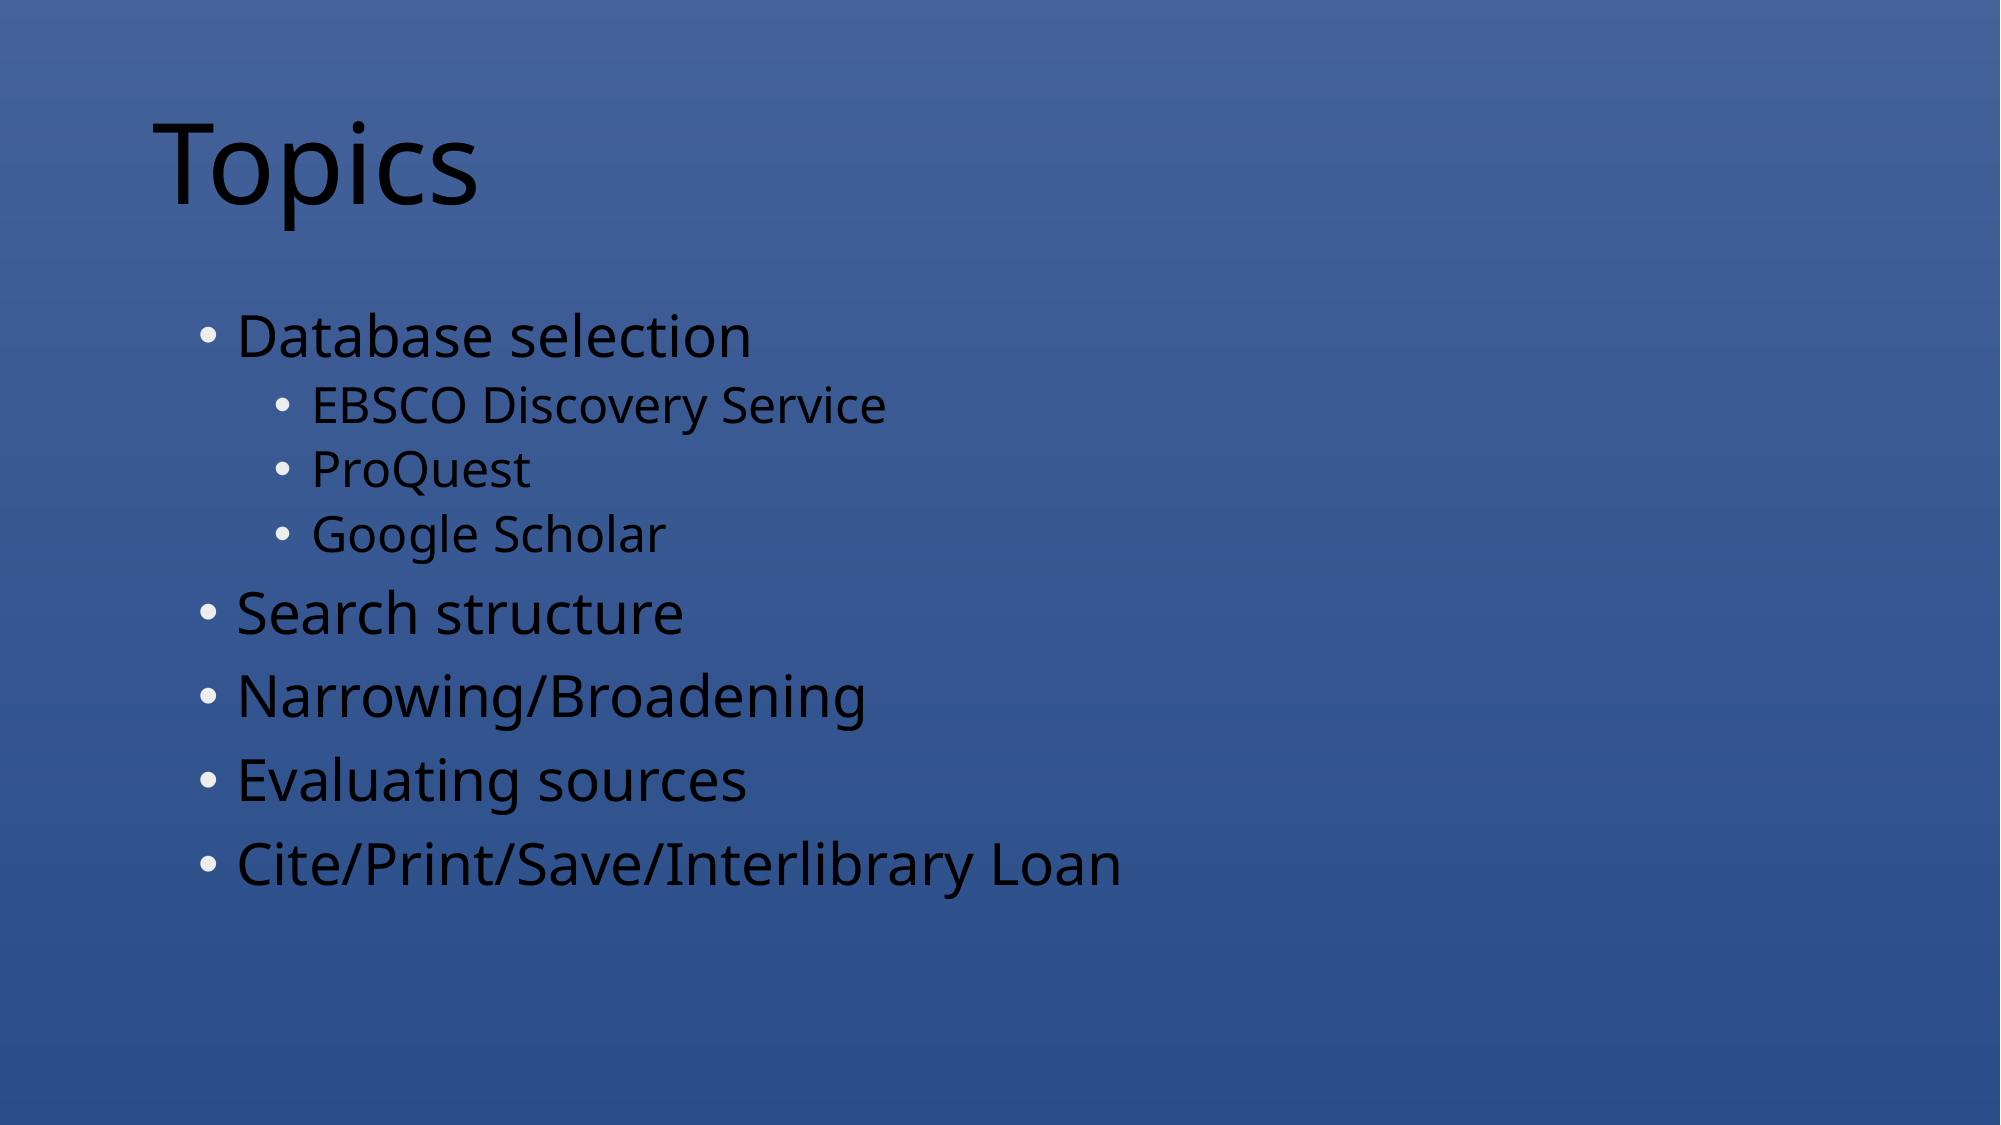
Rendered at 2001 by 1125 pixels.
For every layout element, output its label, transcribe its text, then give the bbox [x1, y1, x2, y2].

list Database selection EBSCO Discovery Service ProQuest Google Scholar Search structure Narrowing/Broadening Evaluating sources Cite/Print/Save/Interlibrary Loan [183, 299, 1863, 1014]
title Topics [137, 59, 1863, 278]
